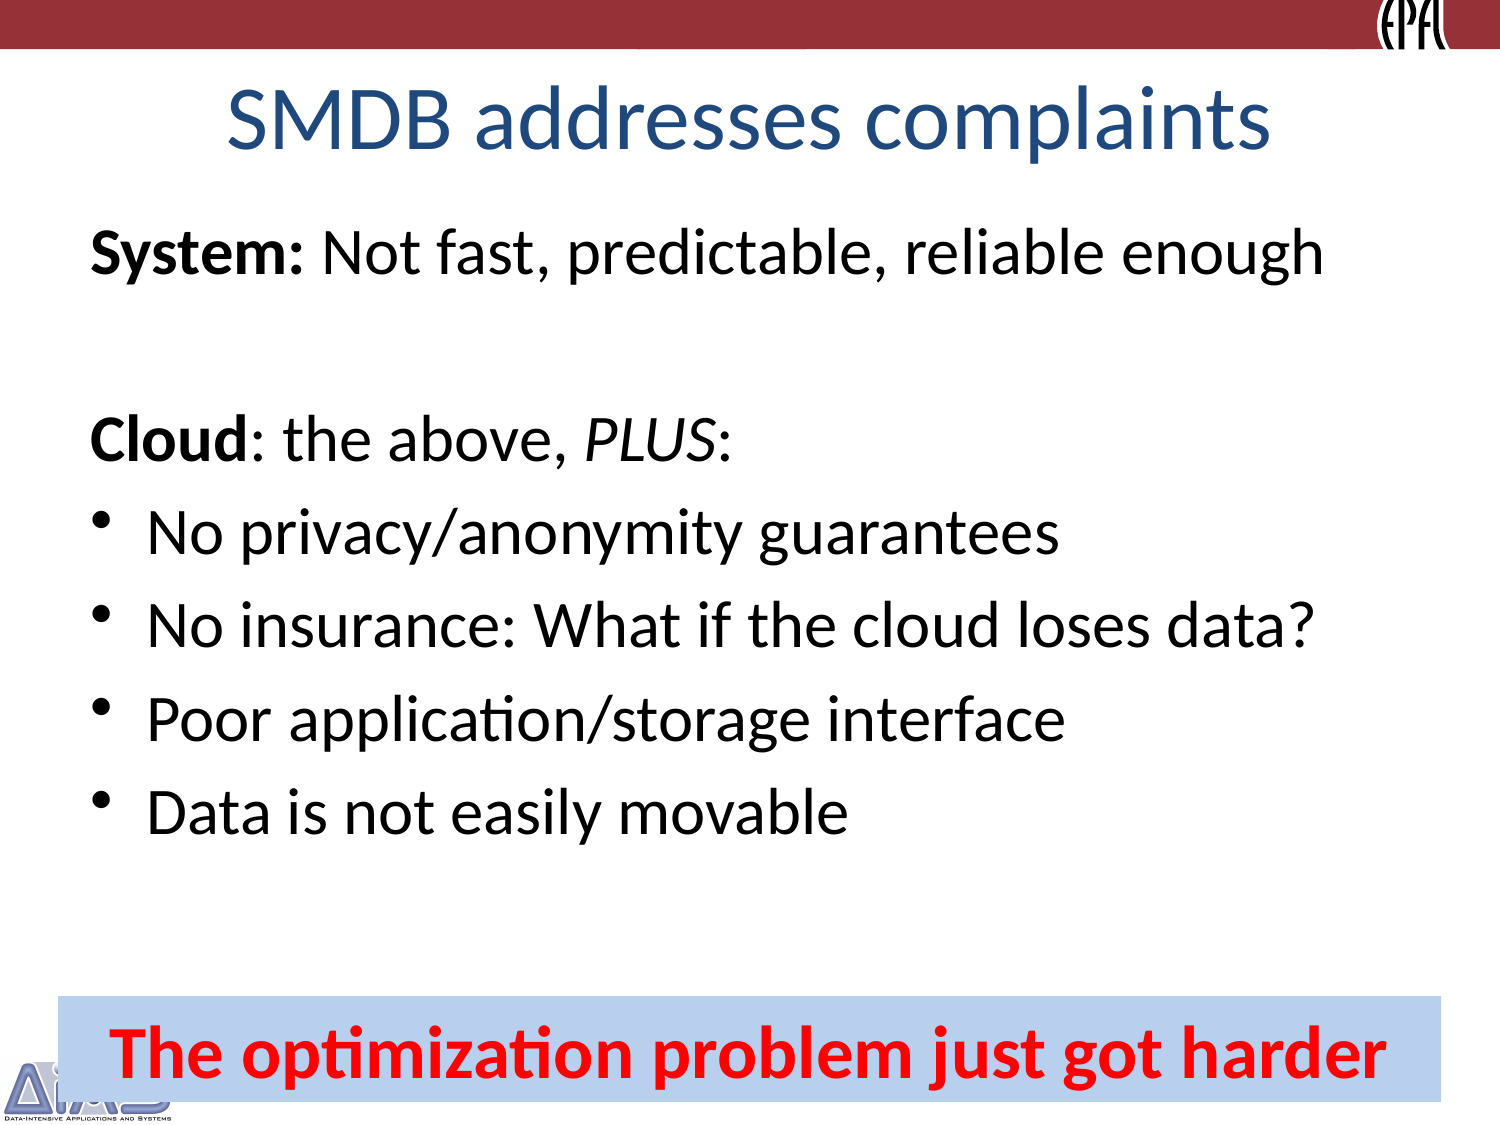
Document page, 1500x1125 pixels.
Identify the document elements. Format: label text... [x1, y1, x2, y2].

list System: Not fast, predictable, reliable enough Cloud: the above, PLUS: No privacy/anonymity guarantees No insurance: What if the cloud loses data? Poor application/storage interface Data is not easily movable [74, 199, 1426, 996]
text_box The optimization problem just got harder [58, 996, 1442, 1102]
picture [0, 1058, 175, 1125]
title SMDB addresses complaints [74, 44, 1426, 176]
